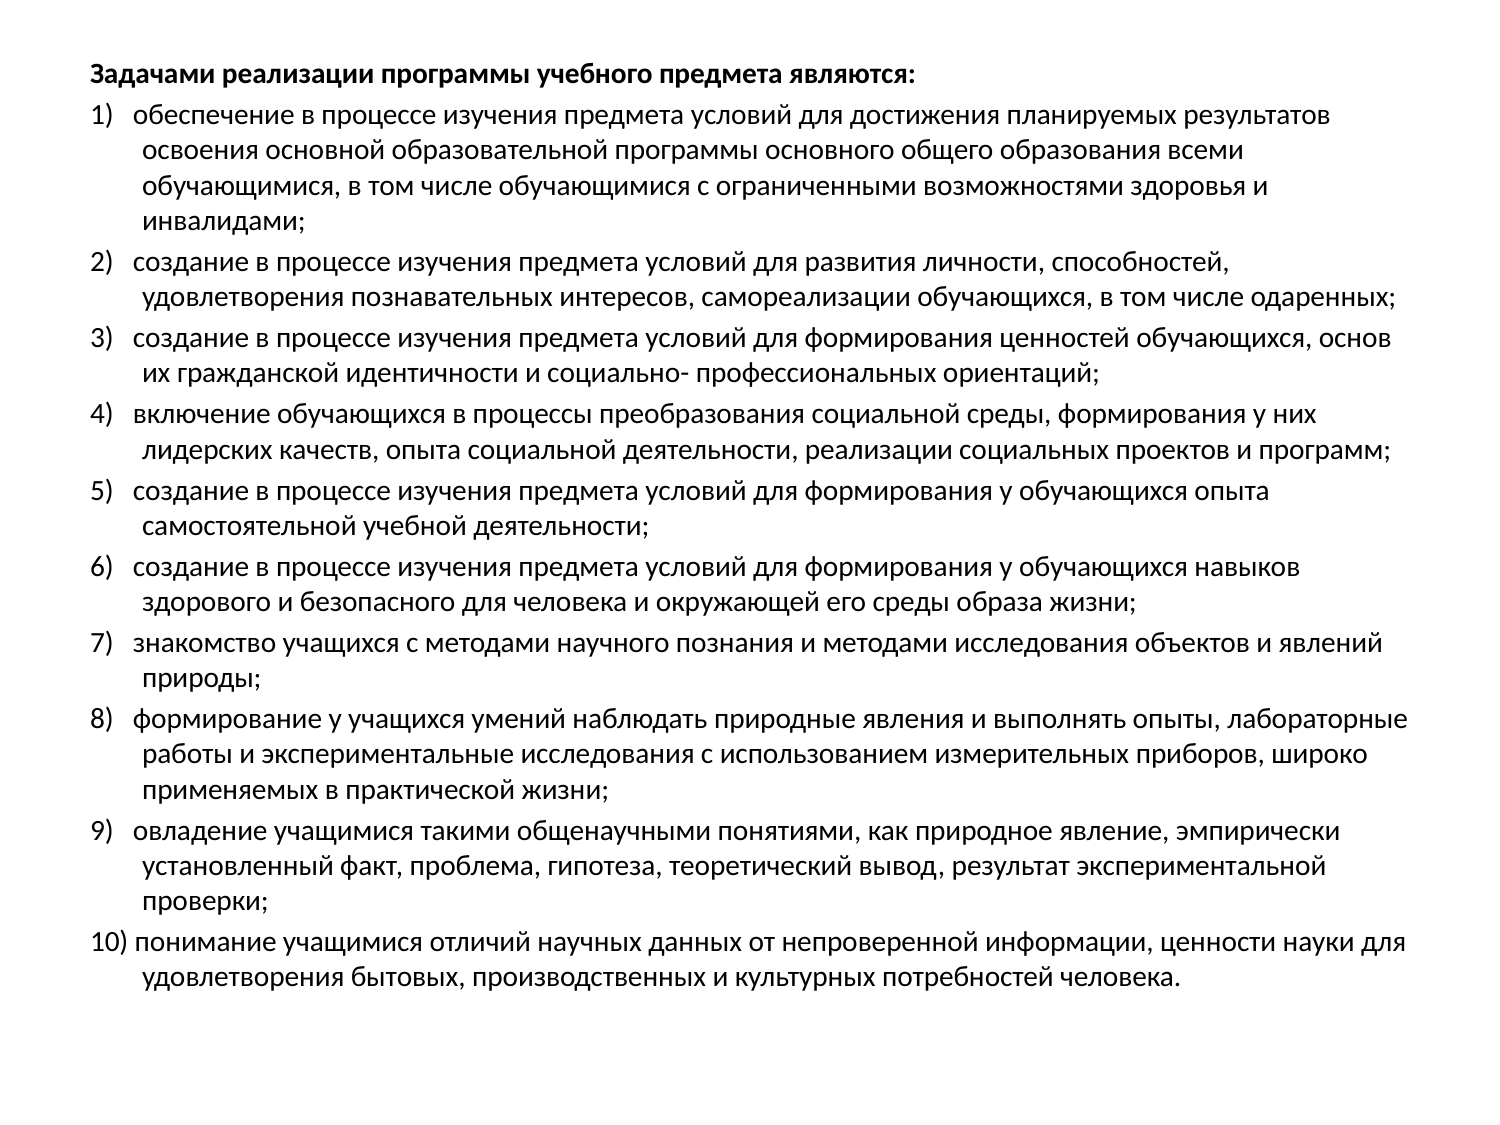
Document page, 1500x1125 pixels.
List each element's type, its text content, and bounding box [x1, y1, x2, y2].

list Задачами реализации программы учебного предмета являются: 1) обеспечение в процессе изучения предмета условий для достижения планируемых результатов освоения основной образовательной программы основного общего образования всеми обучающимися, в том числе обучающимися с ограниченными возможностями здоровья и инвалидами; 2) создание в процессе изучения предмета условий для развития личности, способностей, удовлетворения познавательных интересов, самореализации обучающихся, в том числе одаренных; 3) создание в процессе изучения предмета условий для формирования ценностей обучающихся, основ их гражданской идентичности и социально- профессиональных ориентаций; 4) включение обучающихся в процессы преобразования социальной среды, формирования у них лидерских качеств, опыта социальной деятельности, реализации социальных проектов и программ; 5) создание в процессе изучения предмета условий для формирования у обучающихся опыта самостоятельной учебной деятельности; 6) создание в процессе изучения предмета условий для формирования у обучающихся навыков здорового и безопасного для человека и окружающей его среды образа жизни; 7) знакомство учащихся с методами научного познания и методами исследования объектов и явлений природы; 8) формирование у учащихся умений наблюдать природные явления и выполнять опыты, лабораторные работы и экспериментальные исследования с использованием измерительных приборов, широко применяемых в практической жизни; 9) овладение учащимися такими общенаучными понятиями, как природное явление, эмпирически установленный факт, проблема, гипотеза, теоретический вывод, результат экспериментальной проверки; 10) понимание учащимися отличий научных данных от непроверенной информации, ценности науки для удовлетворения бытовых, производственных и культурных потребностей человека. [75, 46, 1425, 1005]
